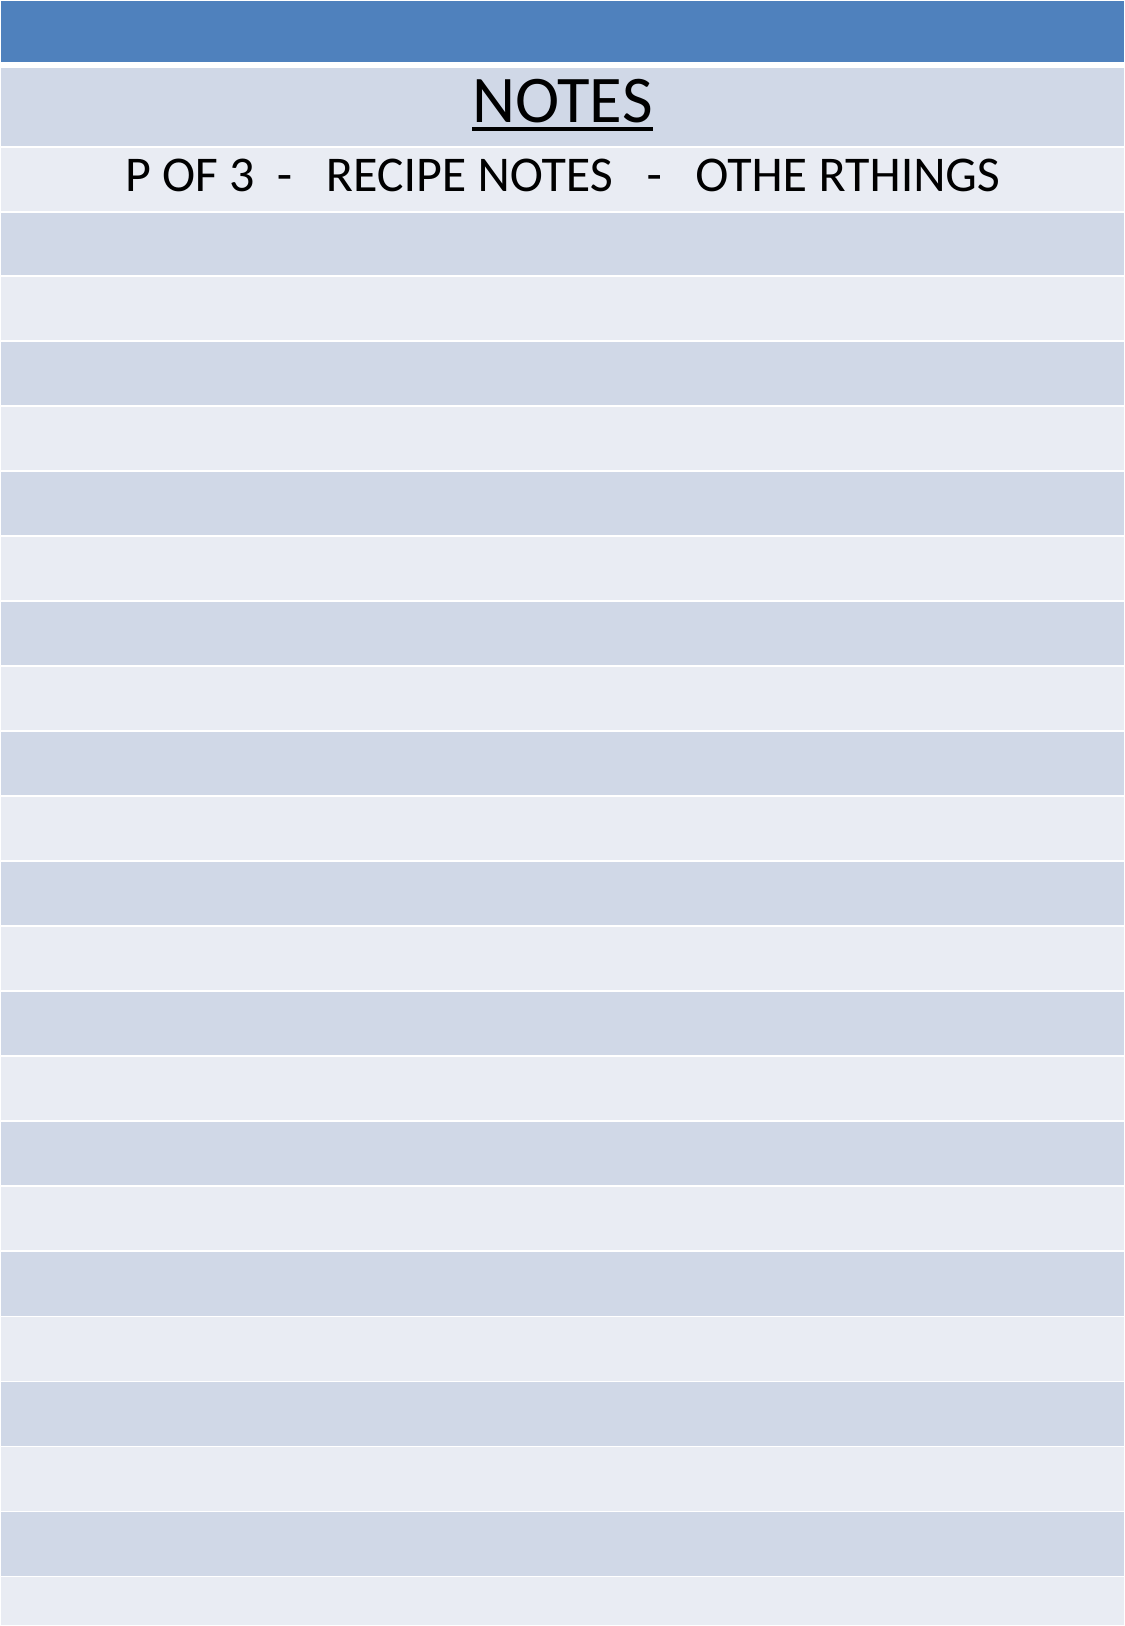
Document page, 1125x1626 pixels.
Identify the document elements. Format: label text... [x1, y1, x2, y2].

table_cell [1, 927, 1124, 990]
table_cell [1, 862, 1124, 925]
table_cell [1, 1382, 1124, 1446]
table_cell [1, 732, 1124, 795]
table_header [1, 1, 1124, 62]
table_cell [1, 1252, 1124, 1316]
table_cell [1, 407, 1124, 470]
table_cell [1, 1057, 1124, 1120]
table_cell [1, 213, 1124, 275]
table_cell [1, 1187, 1124, 1250]
table_cell [1, 602, 1124, 665]
table_cell [1, 1577, 1124, 1625]
table_cell [1, 1122, 1124, 1185]
table_cell P OF 3 - RECIPE NOTES - OTHE RTHINGS [1, 148, 1124, 211]
table_cell [1, 1447, 1124, 1511]
table_cell [1, 342, 1124, 405]
table_cell [1, 277, 1124, 340]
table_cell [1, 992, 1124, 1055]
table_cell [1, 797, 1124, 860]
table_cell [1, 1512, 1124, 1576]
table_cell [1, 472, 1124, 535]
table_cell [1, 537, 1124, 600]
table_cell [1, 1317, 1124, 1381]
table_cell NOTES [1, 68, 1124, 146]
table_cell [1, 667, 1124, 730]
